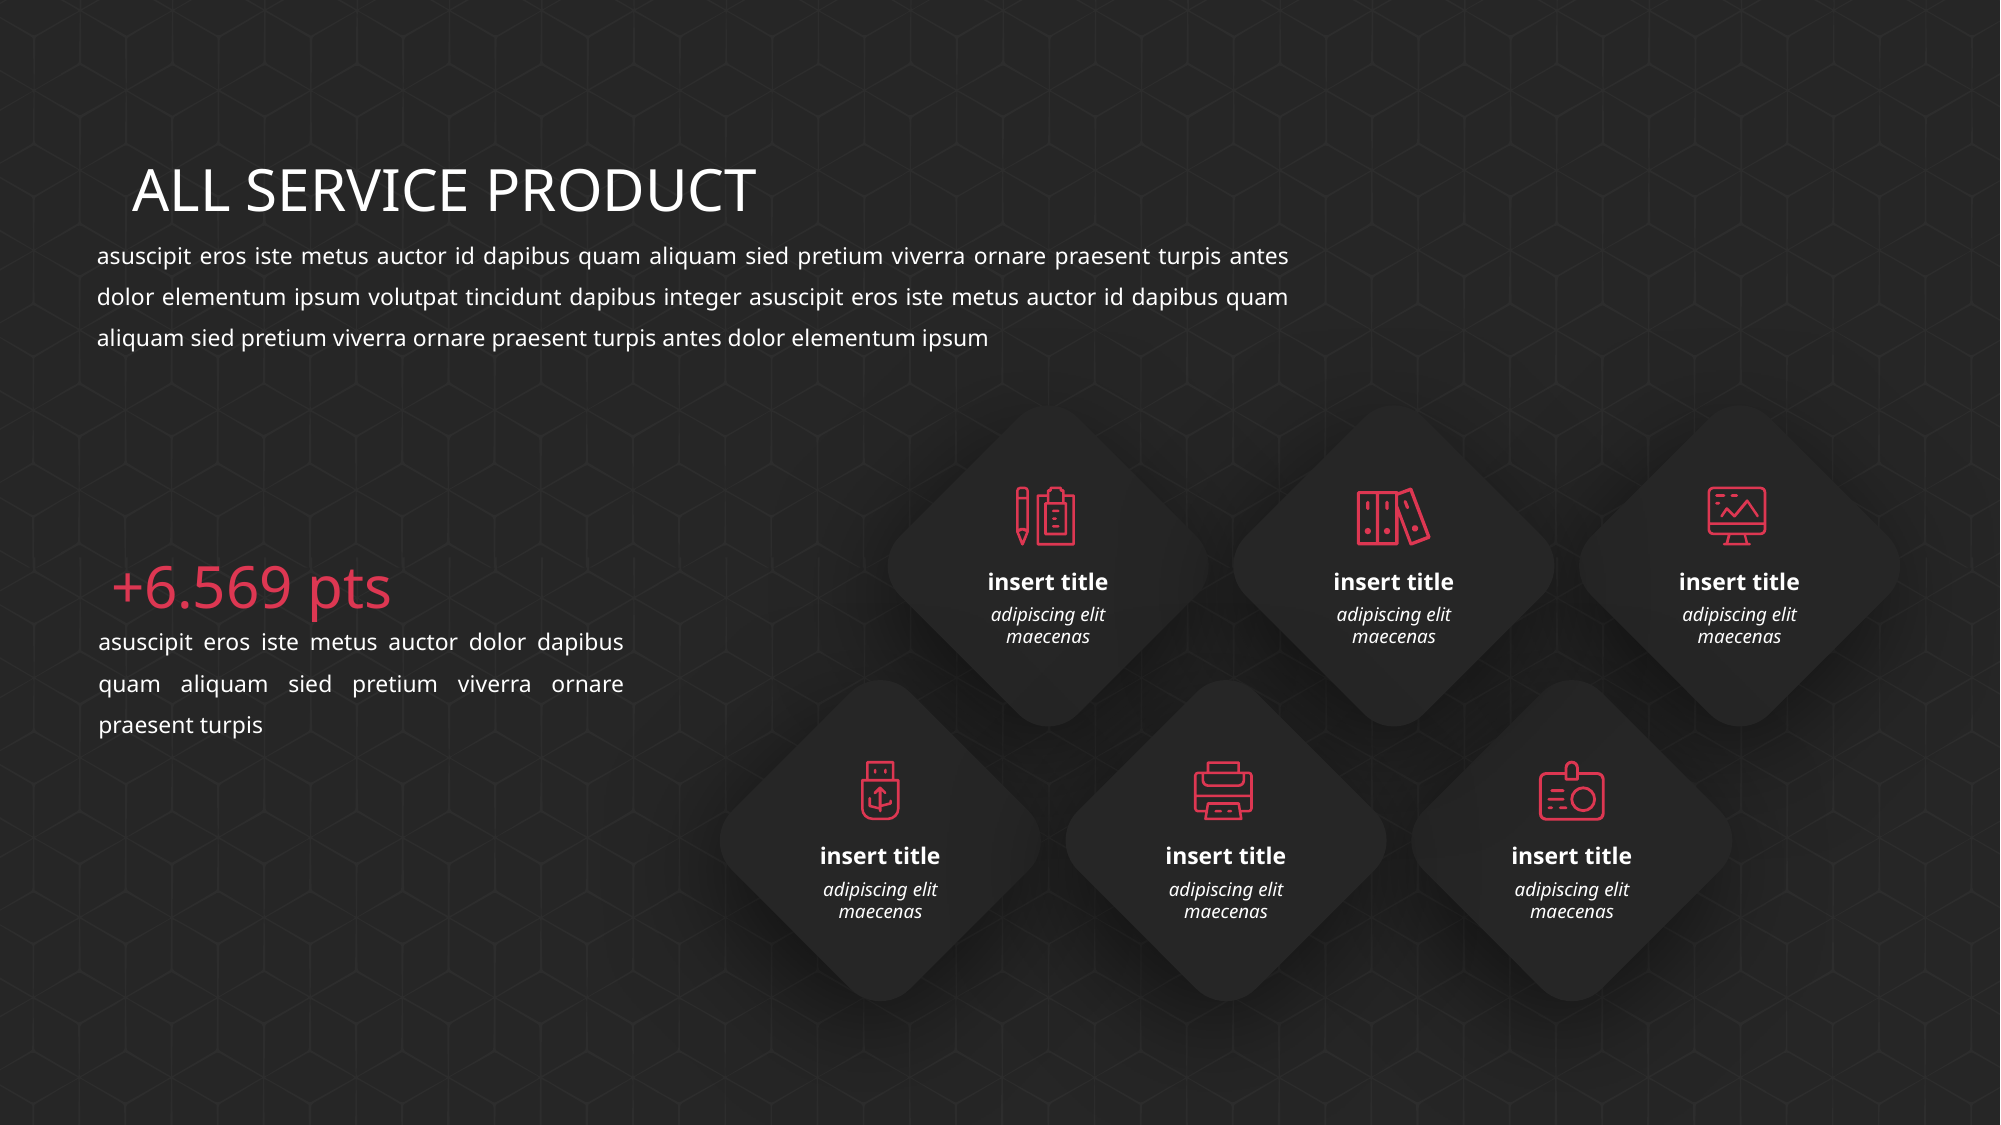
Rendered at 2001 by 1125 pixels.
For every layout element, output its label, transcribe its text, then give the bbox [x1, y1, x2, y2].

text_box asuscipit eros iste metus auctor id dapibus quam aliquam sied pretium viverra ornare praesent turpis antes dolor elementum ipsum volutpat tincidunt dapibus integer asuscipit eros iste metus auctor id dapibus quam aliquam sied pretium viverra ornare praesent turpis antes dolor elementum ipsum [96, 228, 1291, 352]
text_box ALL SERVICE PRODUCT [132, 118, 758, 223]
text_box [98, 515, 625, 735]
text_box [754, 440, 1866, 967]
